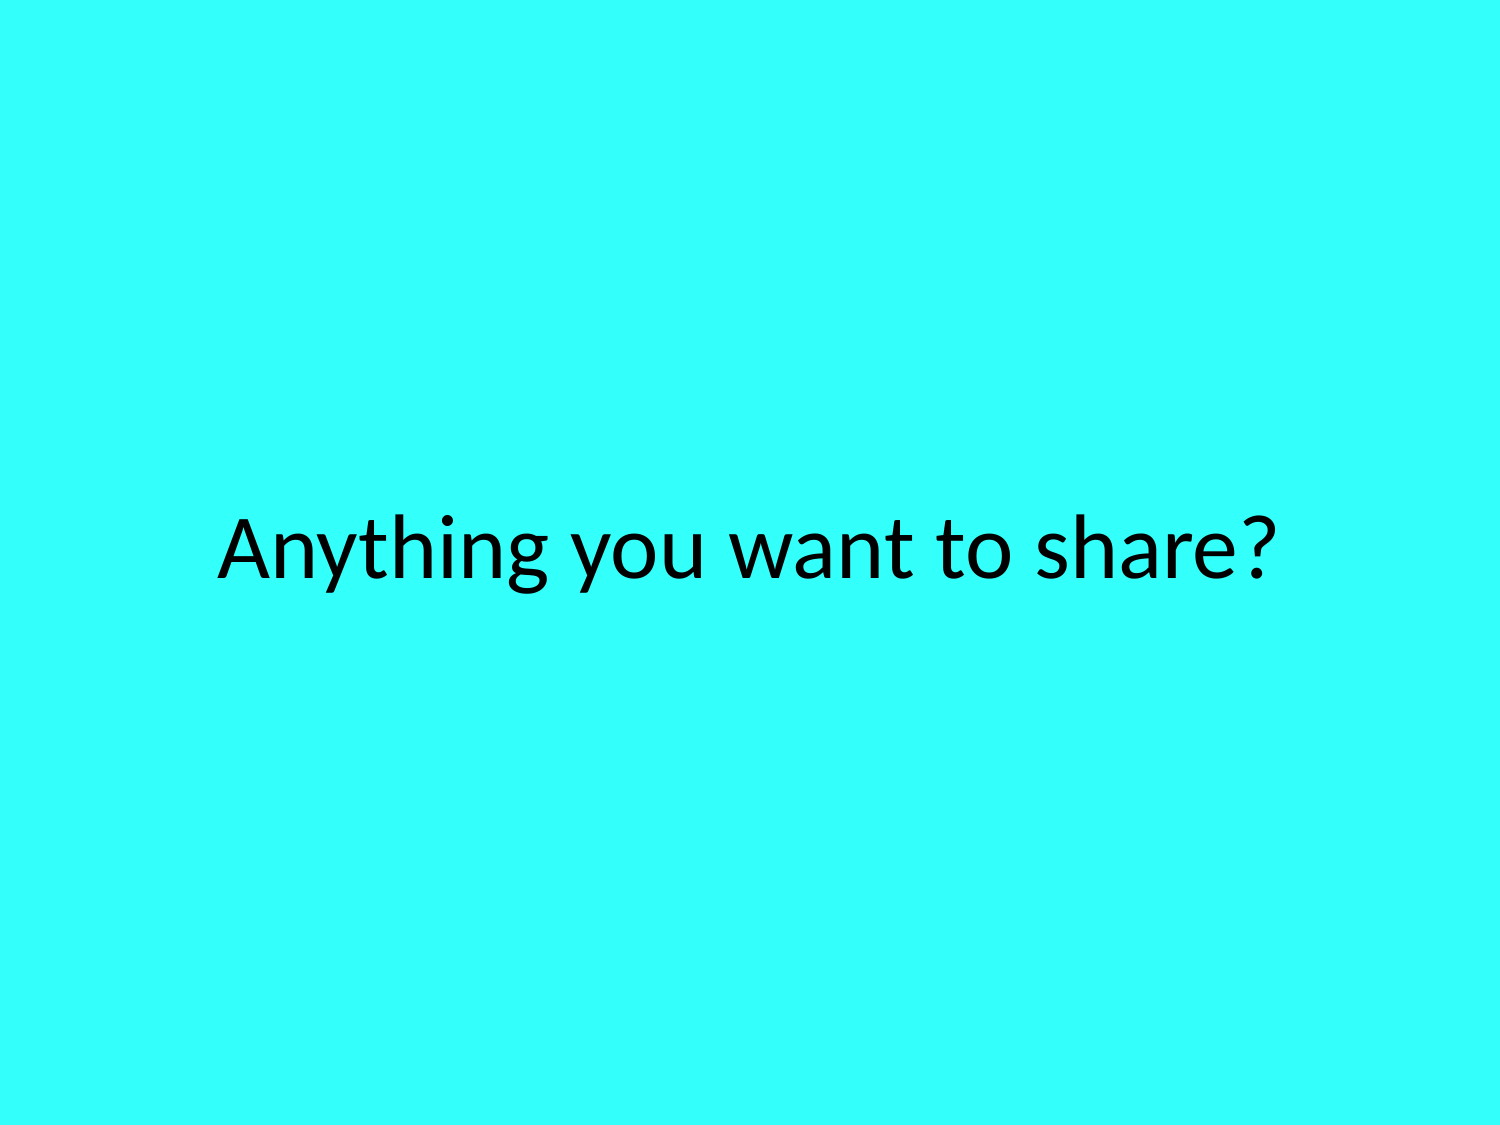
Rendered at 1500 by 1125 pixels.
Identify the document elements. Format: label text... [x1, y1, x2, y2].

title Anything you want to share? [75, 448, 1425, 637]
